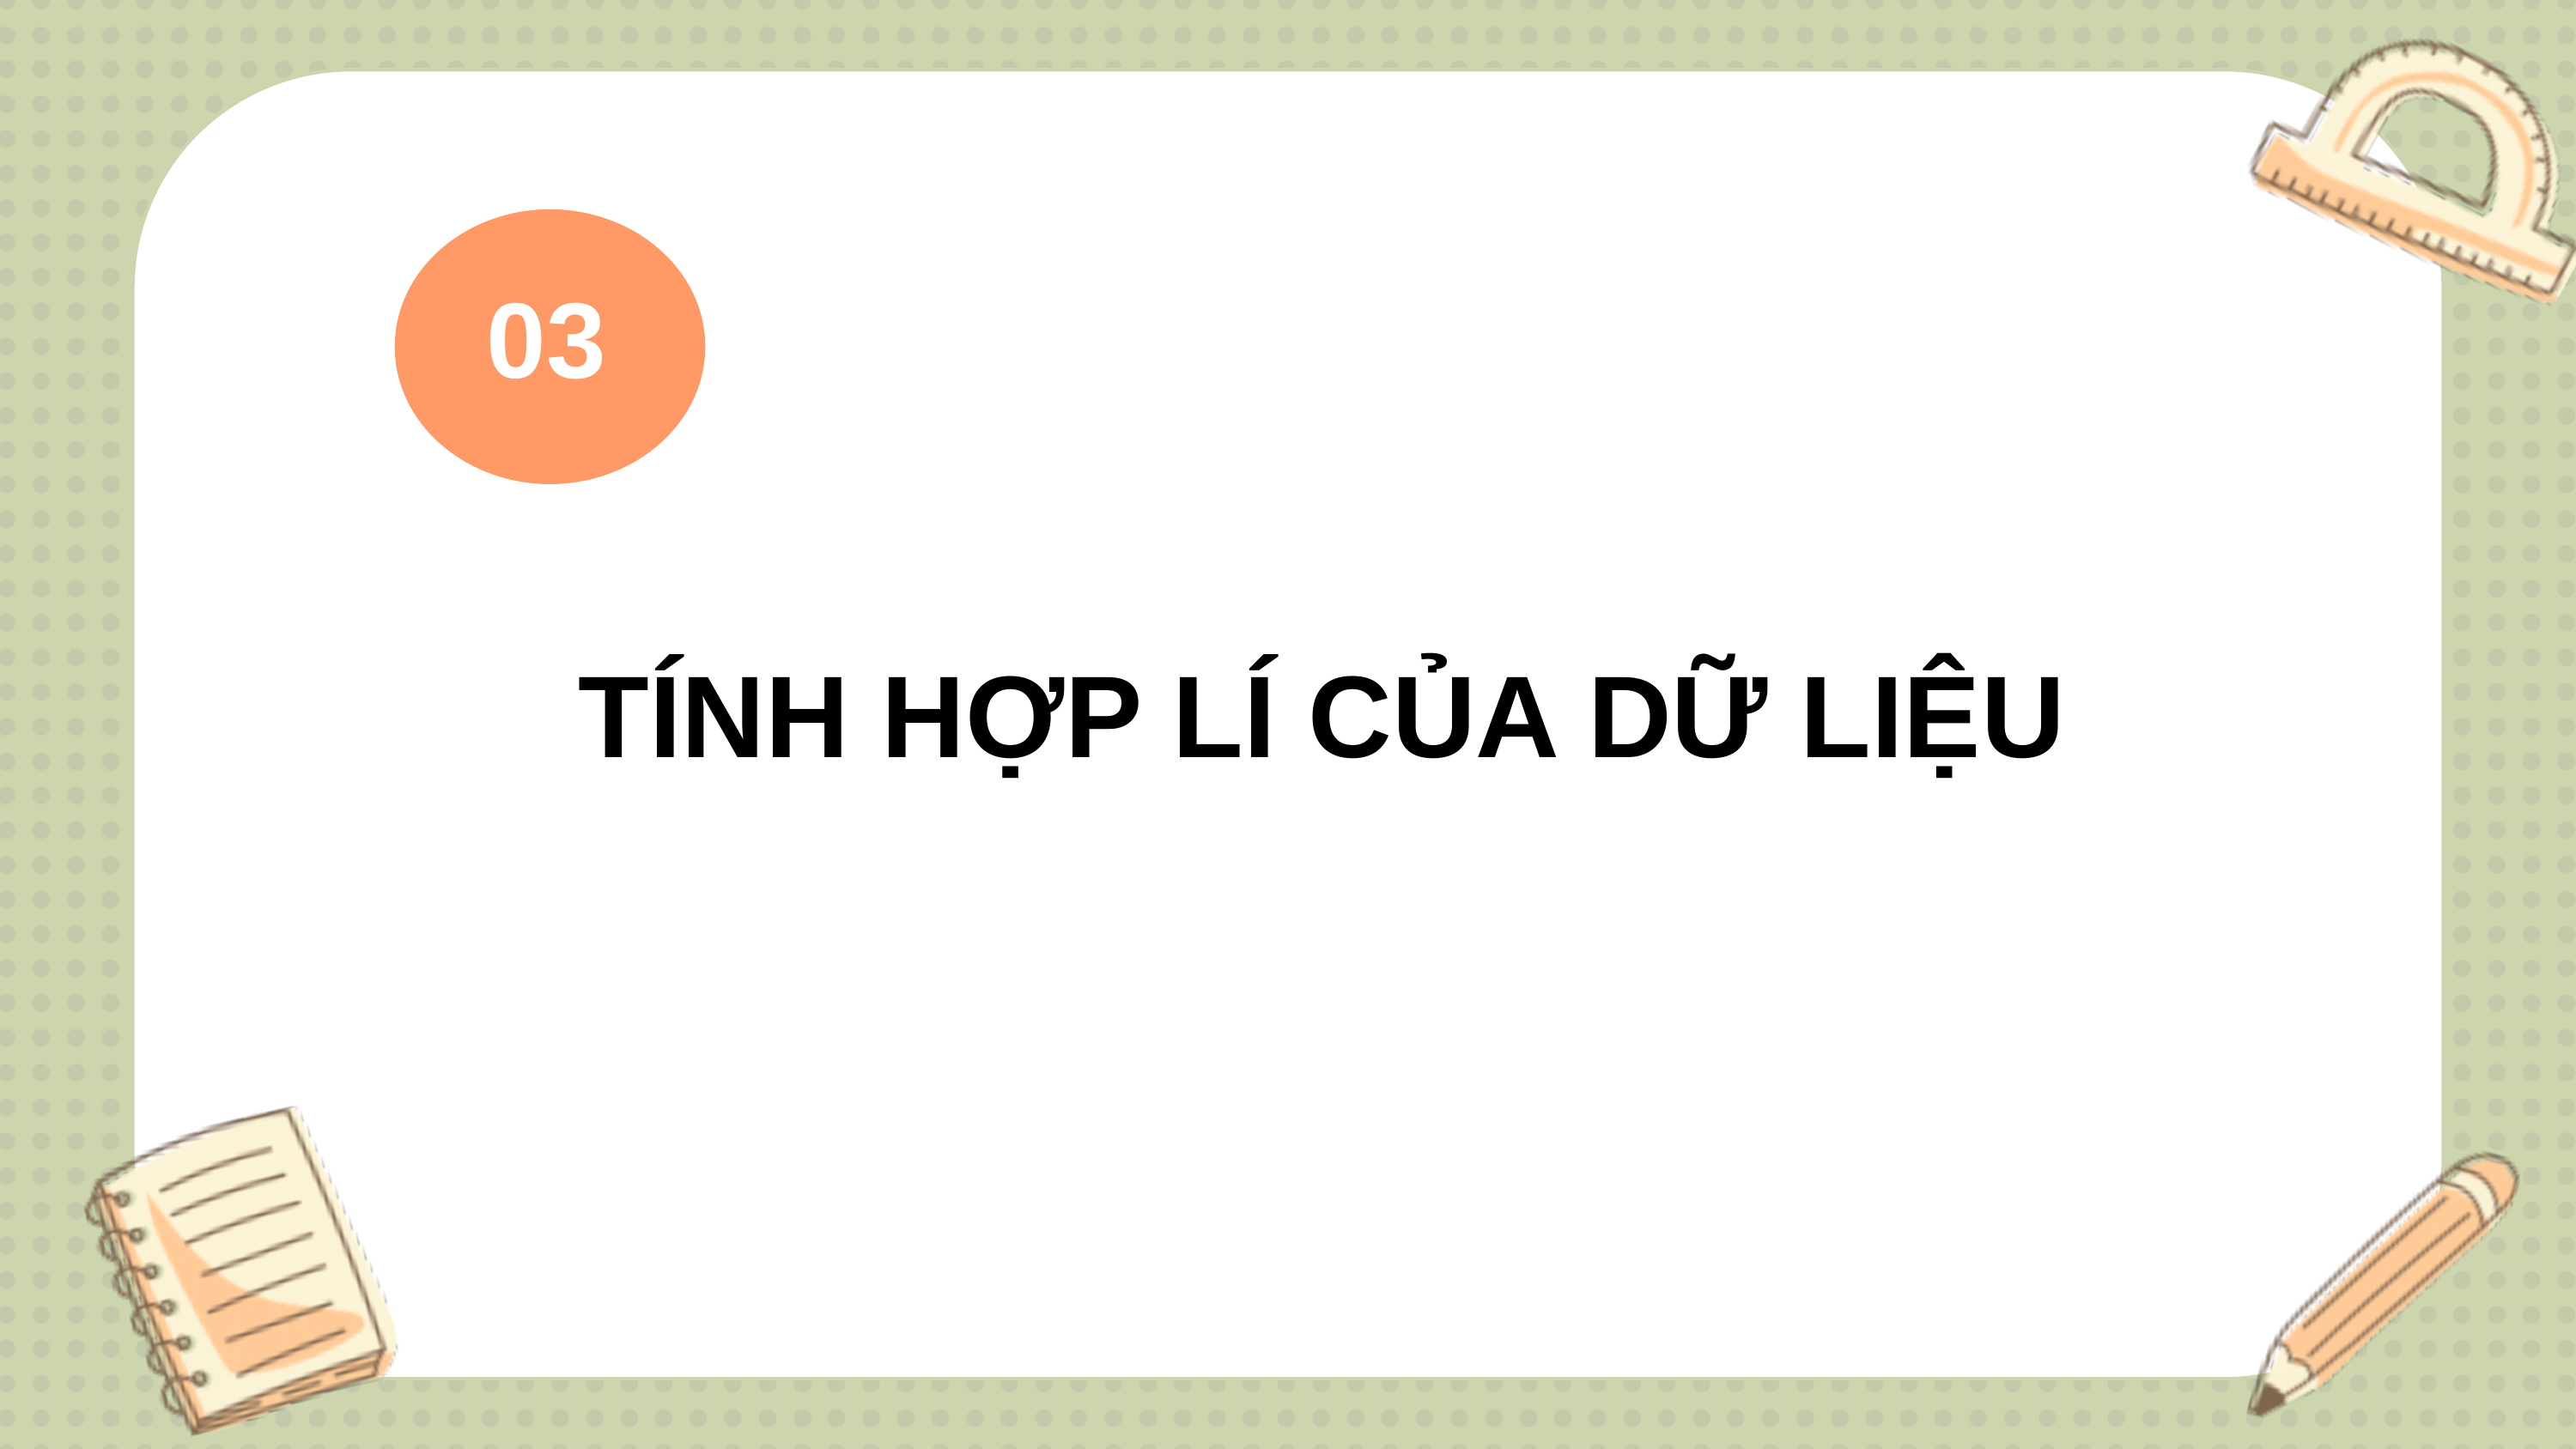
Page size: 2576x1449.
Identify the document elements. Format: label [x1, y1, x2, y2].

picture [0, 0, 2576, 1449]
text_box [394, 209, 706, 485]
